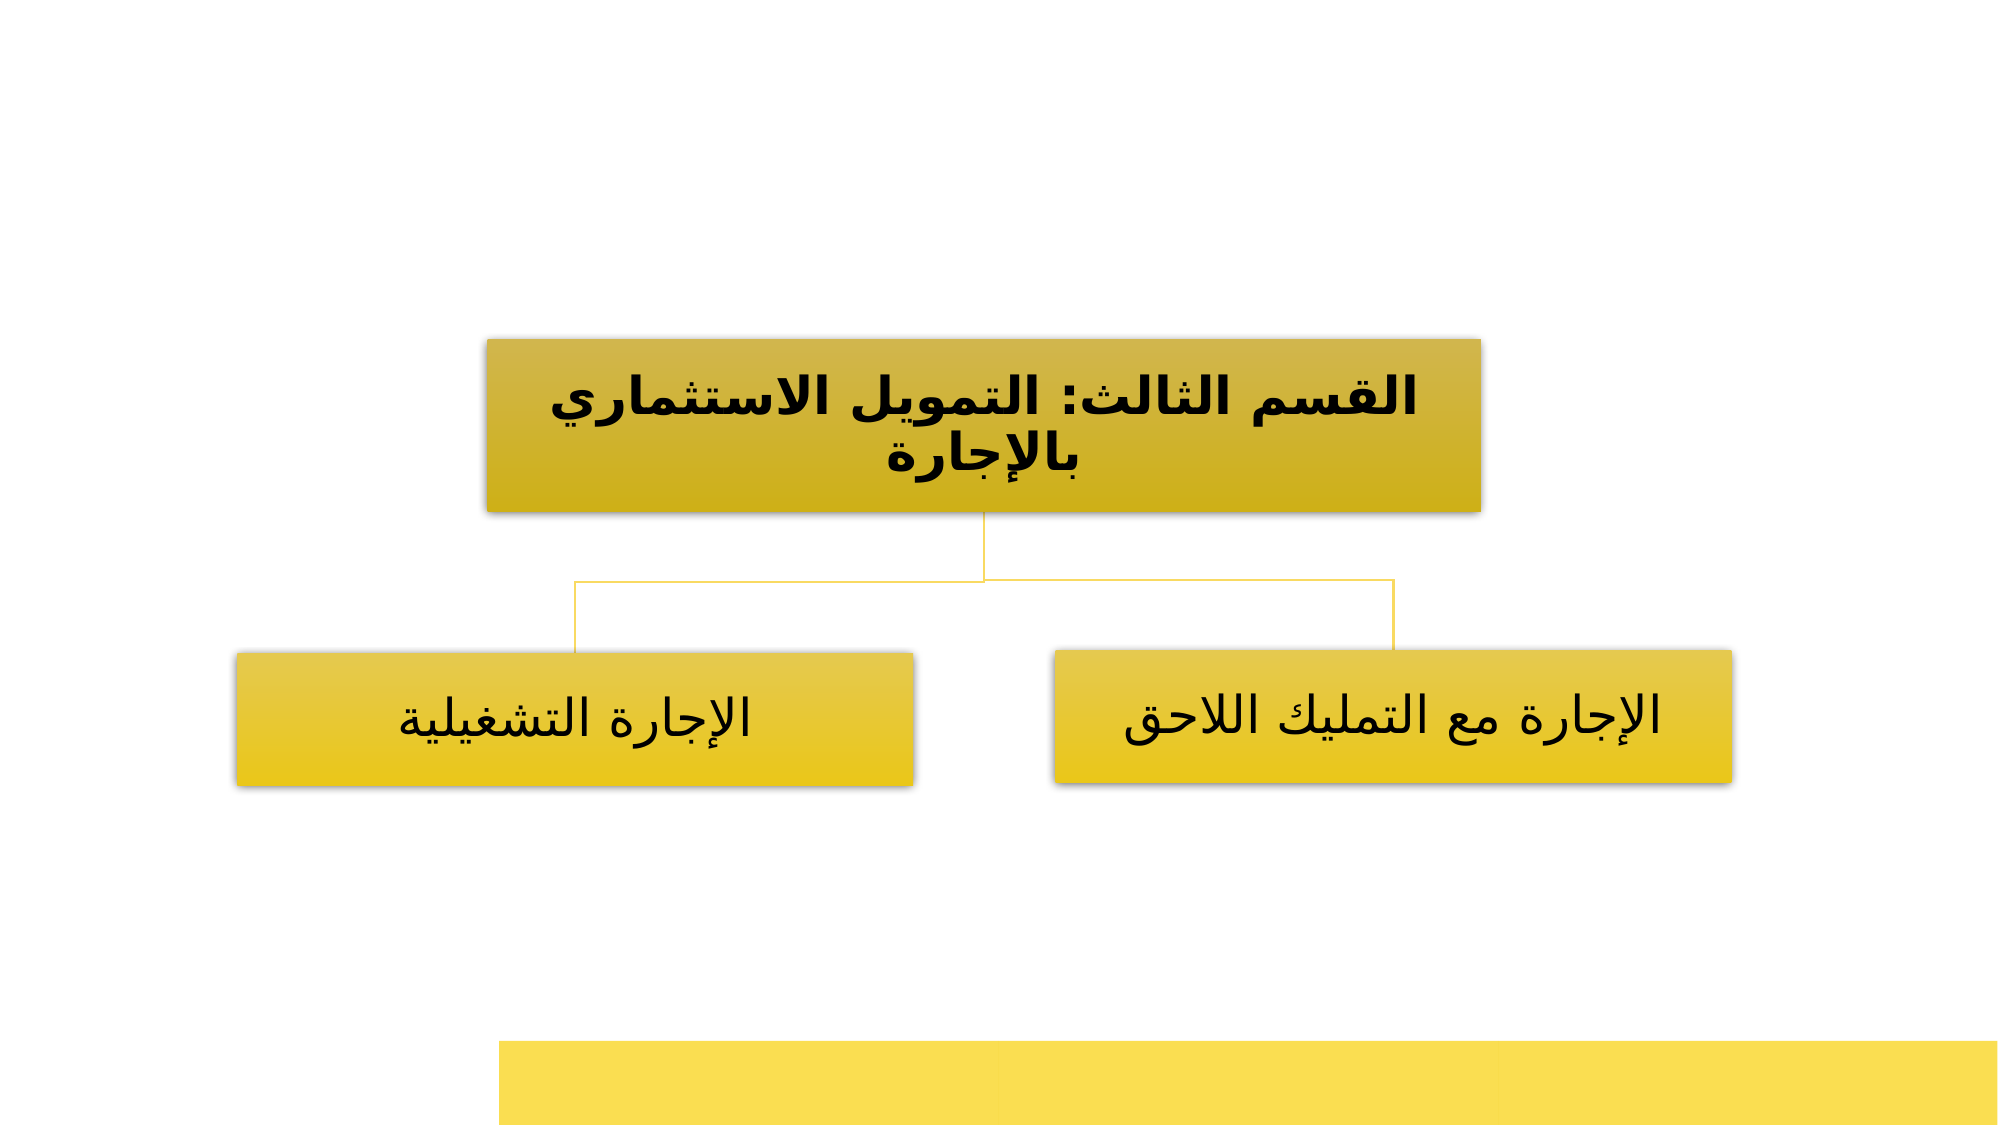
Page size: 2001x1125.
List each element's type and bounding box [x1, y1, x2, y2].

text_box [237, 194, 1732, 930]
text_box [1499, 1040, 1998, 1125]
text_box [998, 1040, 1499, 1125]
text_box [498, 1040, 998, 1125]
